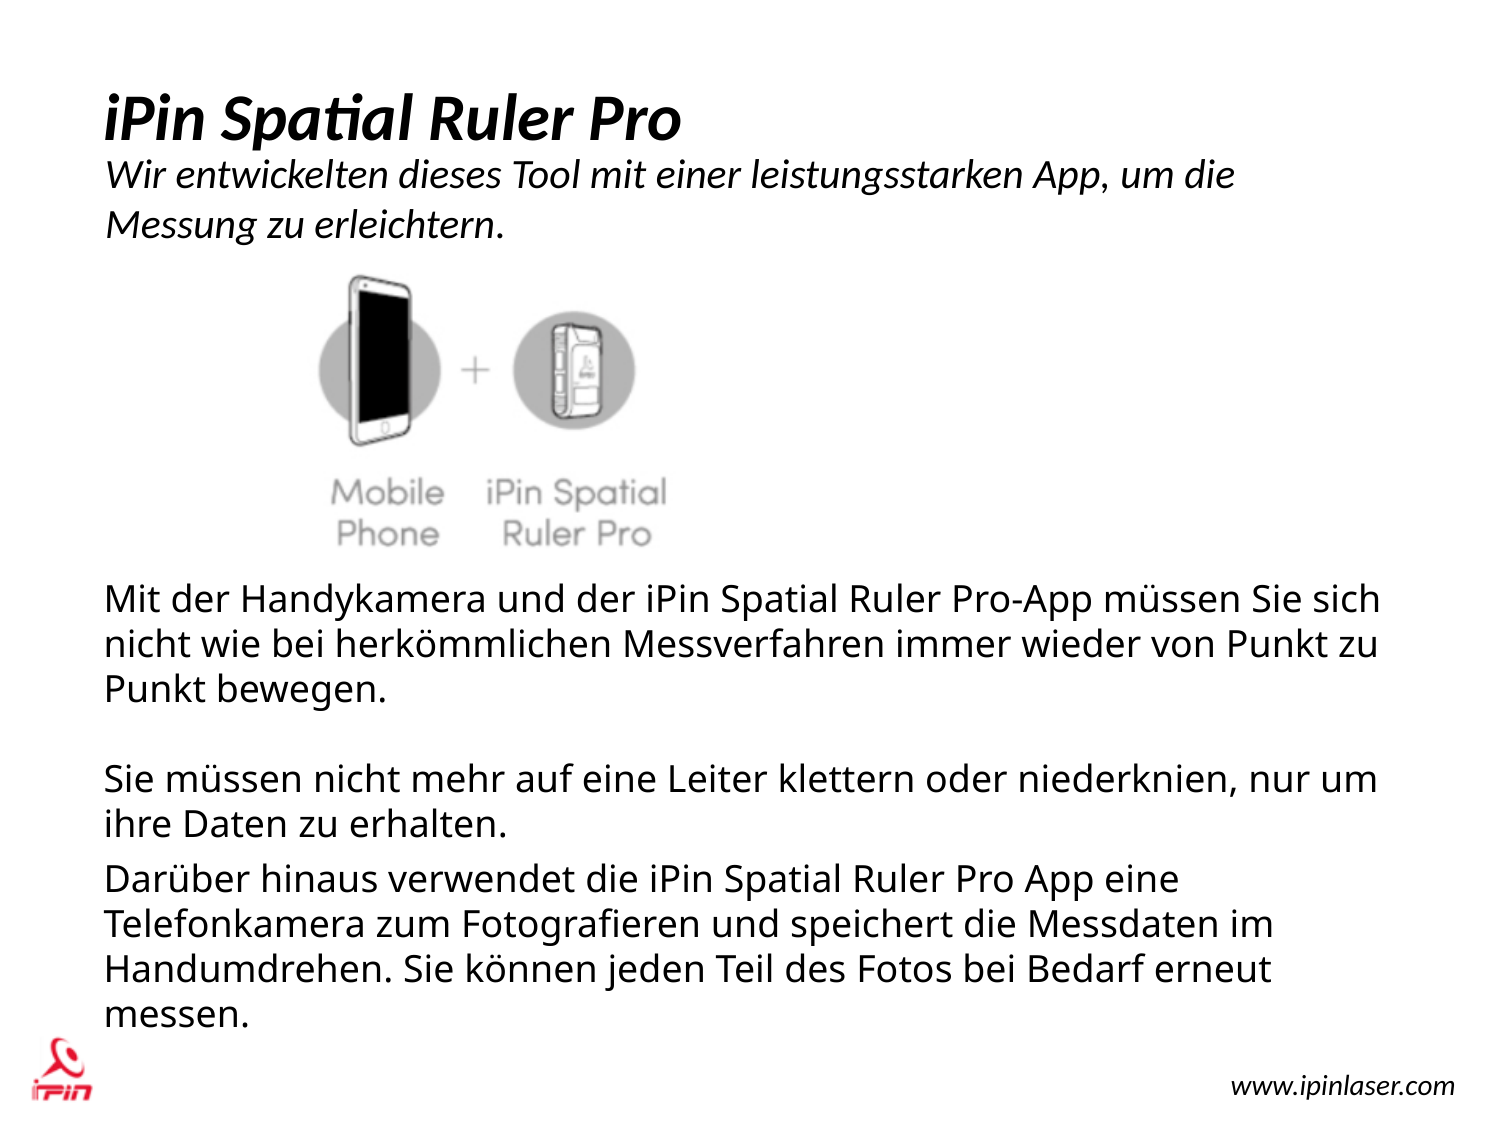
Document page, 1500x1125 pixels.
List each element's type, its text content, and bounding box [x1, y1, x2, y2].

text_box iPin Spatial Ruler Pro [88, 66, 1046, 161]
text_box Wir entwickelten dieses Tool mit einer leistungsstarken App, um die Messung zu erleichtern. [90, 139, 1390, 254]
picture [29, 1034, 96, 1104]
text_box Mit der Handykamera und der iPin Spatial Ruler Pro-App müssen Sie sich nicht wie bei herkömmlichen Messverfahren immer wieder von Punkt zu Punkt bewegen. Sie müssen nicht mehr auf eine Leiter klettern oder niederknien, nur um ihre Daten zu erhalten. [88, 567, 1400, 847]
text_box Darüber hinaus verwendet die iPin Spatial Ruler Pro App eine Telefonkamera zum Fotografieren und speichert die Messdaten im Handumdrehen. Sie können jeden Teil des Fotos bei Bedarf erneut messen. [88, 847, 1400, 1043]
picture [277, 255, 681, 567]
